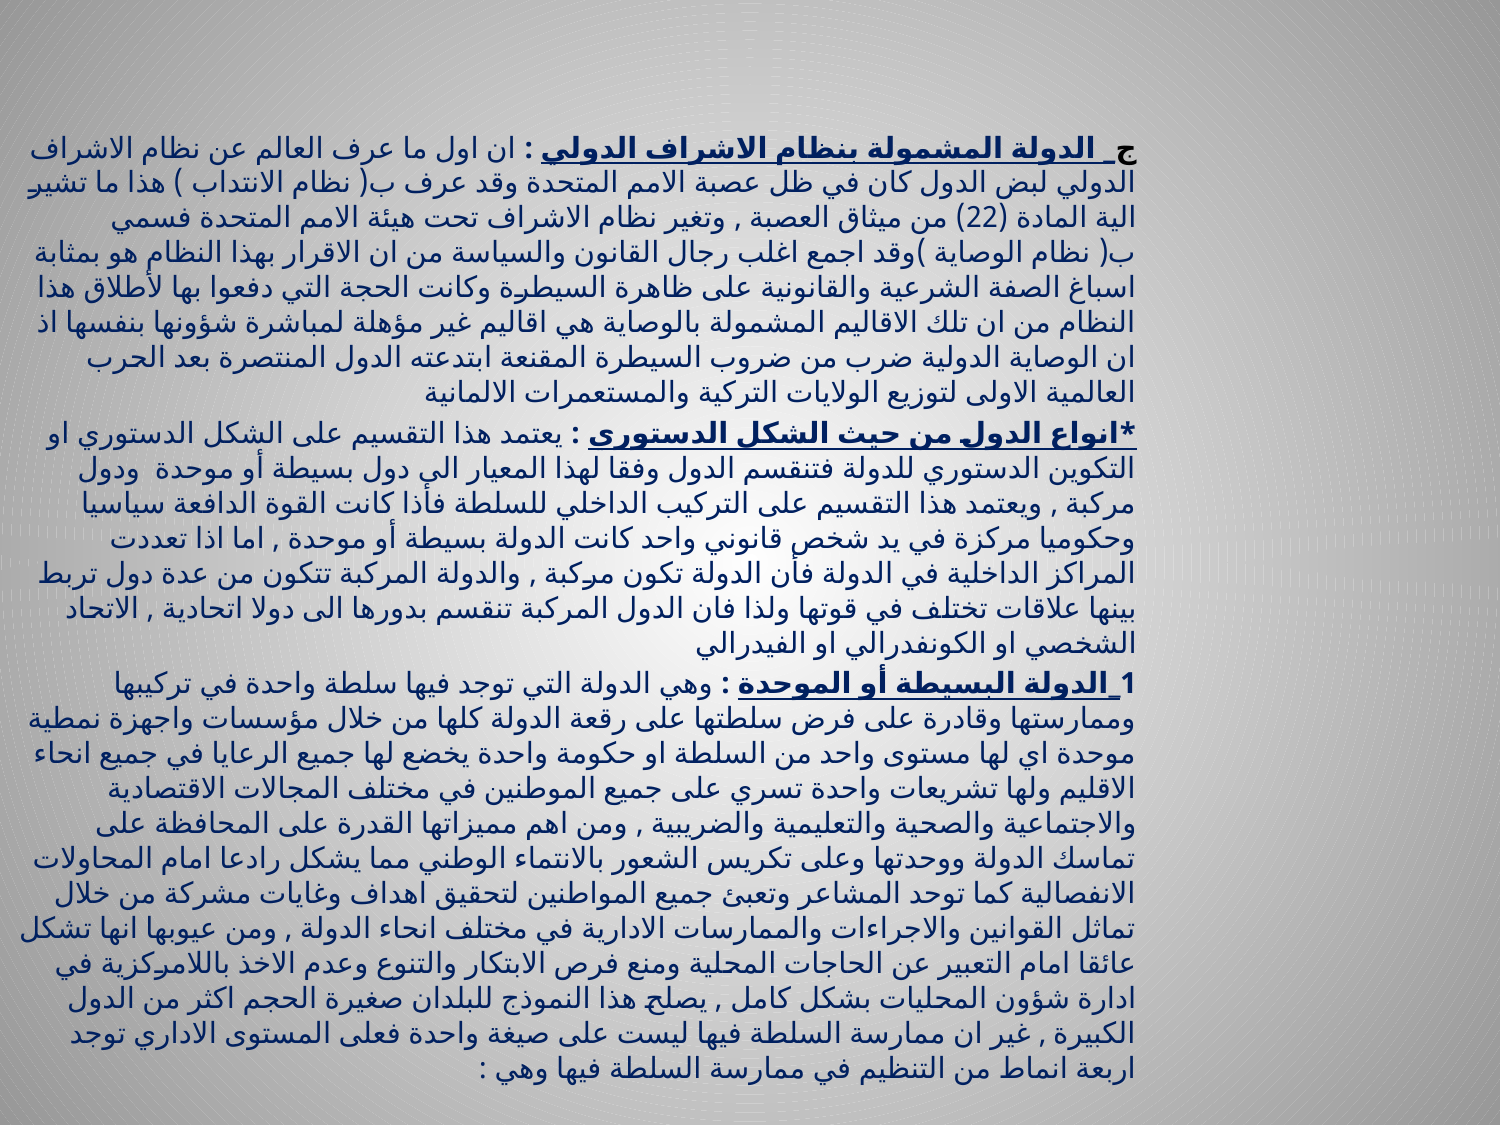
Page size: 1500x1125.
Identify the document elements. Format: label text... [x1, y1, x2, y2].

list ج_ الدولة المشمولة بنظام الاشراف الدولي : ان اول ما عرف العالم عن نظام الاشراف الدولي لبض الدول كان في ظل عصبة الامم المتحدة وقد عرف ب( نظام الانتداب ) هذا ما تشير الية المادة (22) من ميثاق العصبة , وتغير نظام الاشراف تحت هيئة الامم المتحدة فسمي ب( نظام الوصاية )وقد اجمع اغلب رجال القانون والسياسة من ان الاقرار بهذا النظام هو بمثابة اسباغ الصفة الشرعية والقانونية على ظاهرة السيطرة وكانت الحجة التي دفعوا بها لأطلاق هذا النظام من ان تلك الاقاليم المشمولة بالوصاية هي اقاليم غير مؤهلة لمباشرة شؤونها بنفسها اذ ان الوصاية الدولية ضرب من ضروب السيطرة المقنعة ابتدعته الدول المنتصرة بعد الحرب العالمية الاولى لتوزيع الولايات التركية والمستعمرات الالمانية *انواع الدول من حيث الشكل الدستوري : يعتمد هذا التقسيم على الشكل الدستوري او التكوين الدستوري للدولة فتنقسم الدول وفقا لهذا المعيار الى دول بسيطة أو موحدة ودول مركبة , ويعتمد هذا التقسيم على التركيب الداخلي للسلطة فأذا كانت القوة الدافعة سياسيا وحكوميا مركزة في يد شخص قانوني واحد كانت الدولة بسيطة أو موحدة , اما اذا تعددت المراكز الداخلية في الدولة فأن الدولة تكون مركبة , والدولة المركبة تتكون من عدة دول تربط بينها علاقات تختلف في قوتها ولذا فان الدول المركبة تنقسم بدورها الى دولا اتحادية , الاتحاد الشخصي او الكونفدرالي او الفيدرالي 1_الدولة البسيطة أو الموحدة : وهي الدولة التي توجد فيها سلطة واحدة في تركيبها وممارستها وقادرة على فرض سلطتها على رقعة الدولة كلها من خلال مؤسسات واجهزة نمطية موحدة اي لها مستوى واحد من السلطة او حكومة واحدة يخضع لها جميع الرعايا في جميع انحاء الاقليم ولها تشريعات واحدة تسري على جميع الموطنين في مختلف المجالات الاقتصادية والاجتماعية والصحية والتعليمية والضريبية , ومن اهم مميزاتها القدرة على المحافظة على تماسك الدولة ووحدتها وعلى تكريس الشعور بالانتماء الوطني مما يشكل رادعا امام المحاولات الانفصالية كما توحد المشاعر وتعبئ جميع المواطنين لتحقيق اهداف وغايات مشركة من خلال تماثل القوانين والاجراءات والممارسات الادارية في مختلف انحاء الدولة , ومن عيوبها انها تشكل عائقا امام التعبير عن الحاجات المحلية ومنع فرص الابتكار والتنوع وعدم الاخذ باللامركزية في ادارة شؤون المحليات بشكل كامل , يصلح هذا النموذج للبلدان صغيرة الحجم اكثر من الدول الكبيرة , غير ان ممارسة السلطة فيها ليست على صيغة واحدة فعلى المستوى الاداري توجد اربعة انماط من التنظيم في ممارسة السلطة فيها وهي : [0, 113, 1152, 1125]
